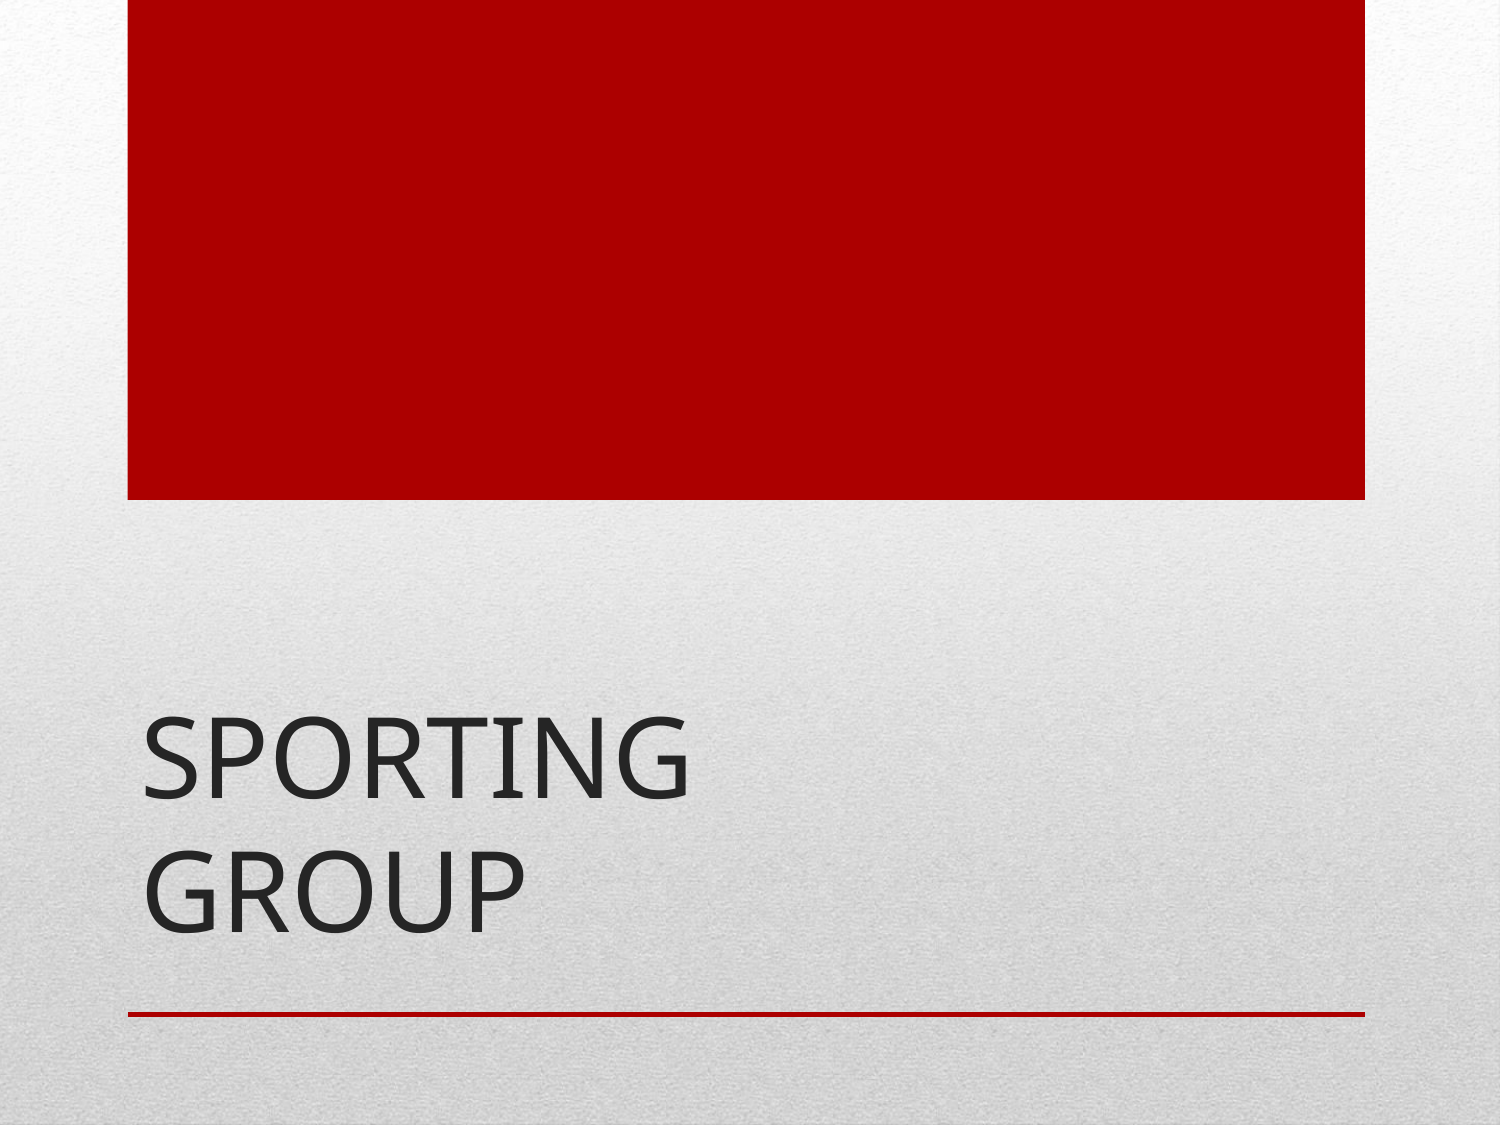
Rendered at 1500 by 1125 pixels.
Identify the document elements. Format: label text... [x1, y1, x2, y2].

text_box SPORTING GROUP [137, 686, 908, 955]
picture [0, 0, 1500, 1125]
text_box [127, 0, 1365, 500]
